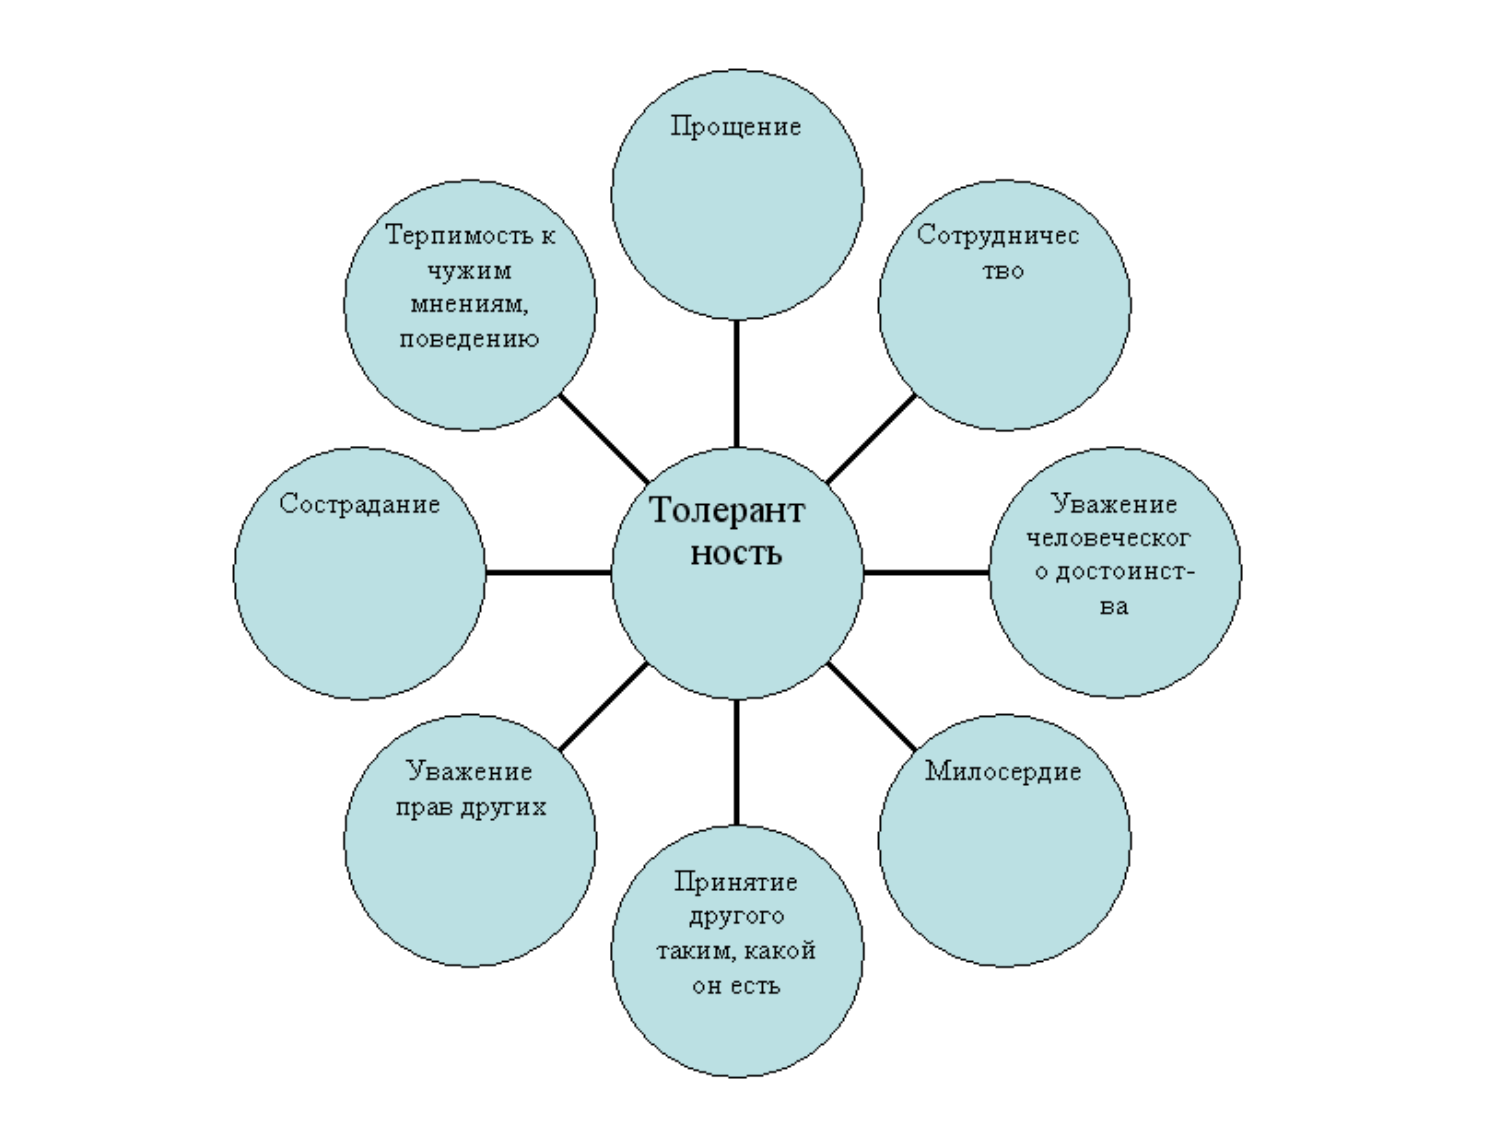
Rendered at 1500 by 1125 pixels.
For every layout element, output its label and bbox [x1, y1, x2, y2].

picture [222, 58, 1255, 1091]
